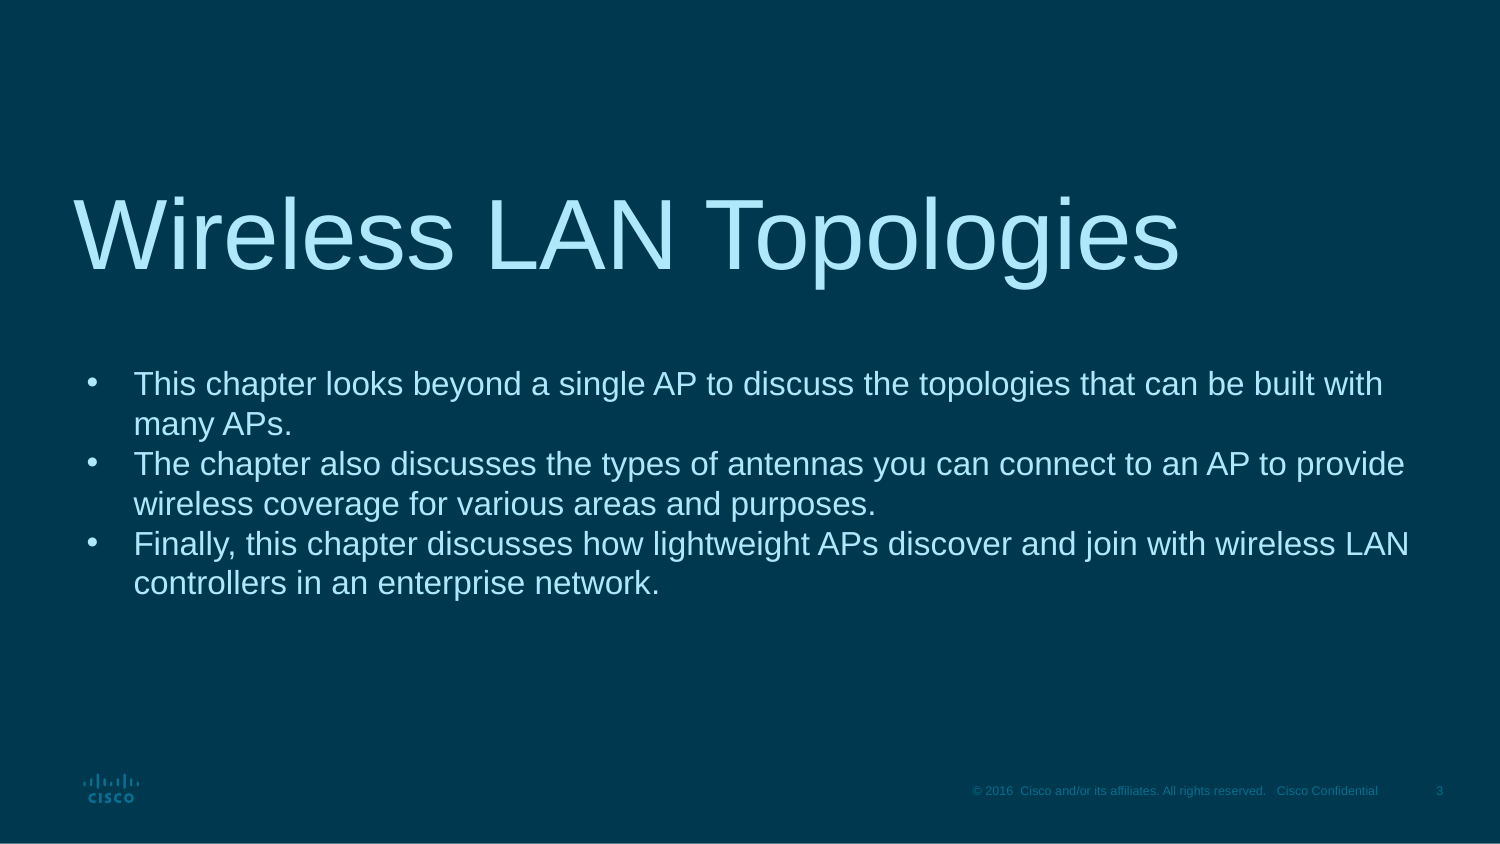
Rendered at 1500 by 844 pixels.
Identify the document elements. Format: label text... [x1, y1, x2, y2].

text_box This chapter looks beyond a single AP to discuss the topologies that can be built with many APs. The chapter also discusses the types of antennas you can connect to an AP to provide wireless coverage for various areas and purposes. Finally, this chapter discusses how lightweight APs discover and join with wireless LAN controllers in an enterprise network. [71, 354, 1430, 609]
title Wireless LAN Topologies [58, 76, 1306, 299]
